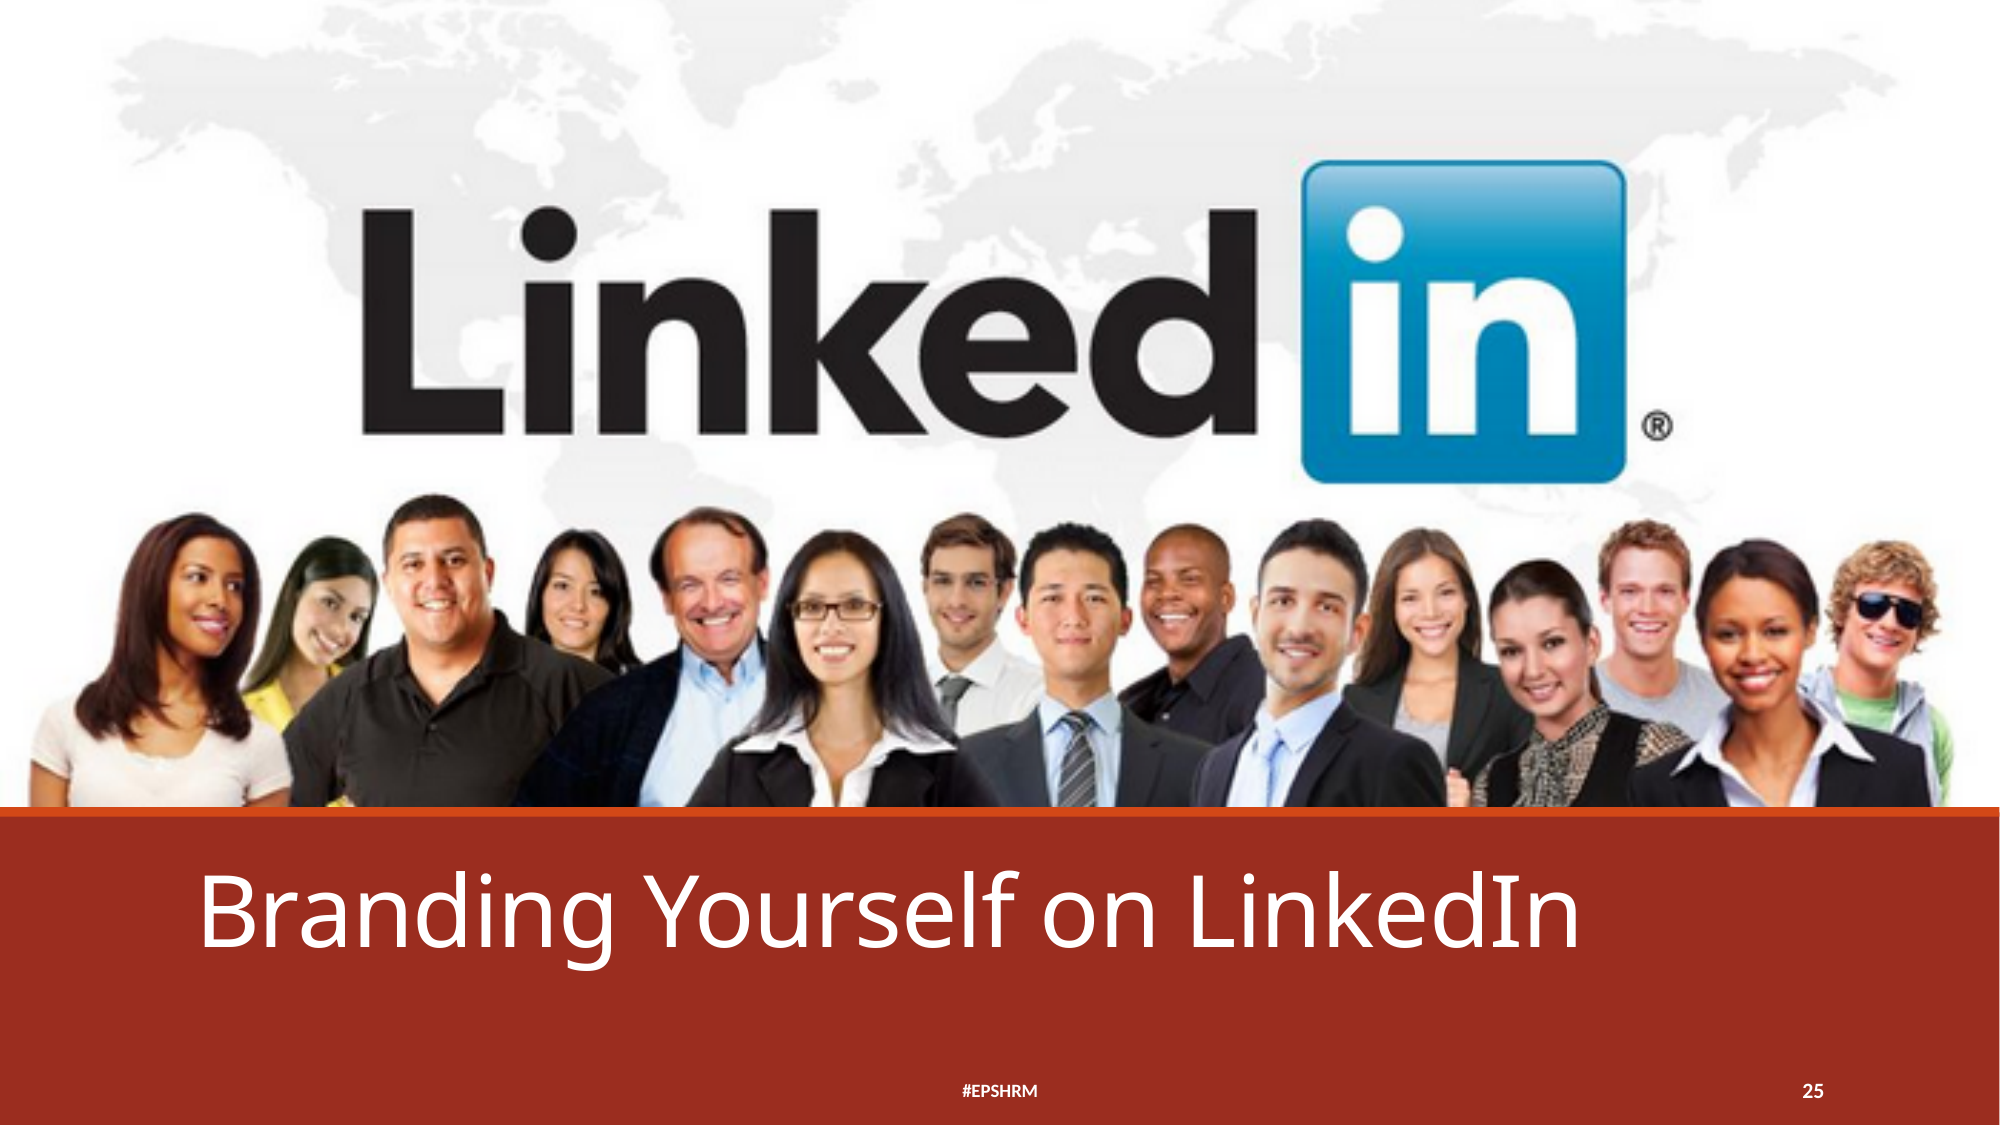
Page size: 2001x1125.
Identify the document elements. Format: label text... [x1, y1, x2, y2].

footer #EPSHRM [604, 1059, 1396, 1120]
title Branding Yourself on LinkedIn [180, 832, 1839, 968]
slide_number 25 [1624, 1059, 1840, 1120]
picture [0, 0, 2000, 807]
